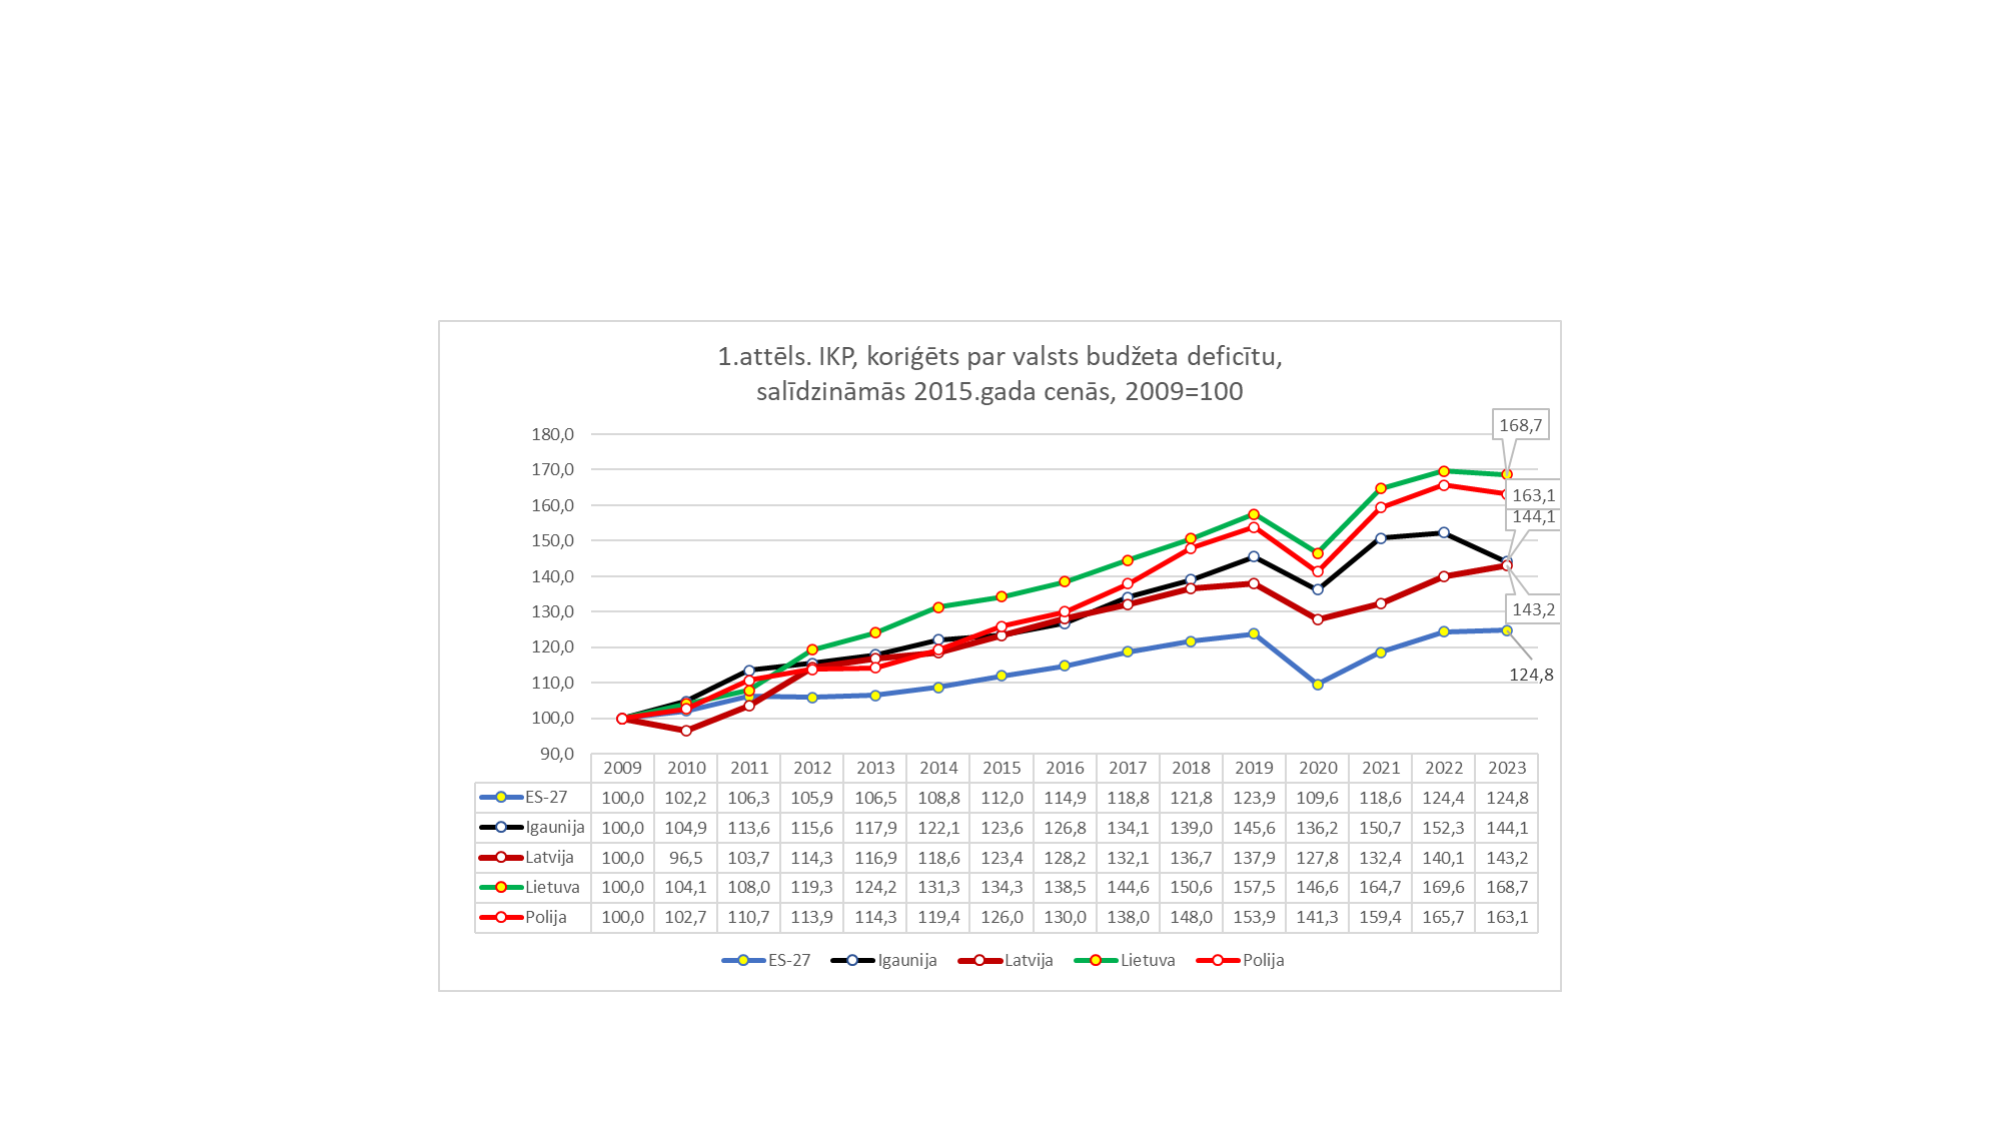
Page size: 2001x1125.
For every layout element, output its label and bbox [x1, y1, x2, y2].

list [437, 320, 1562, 993]
